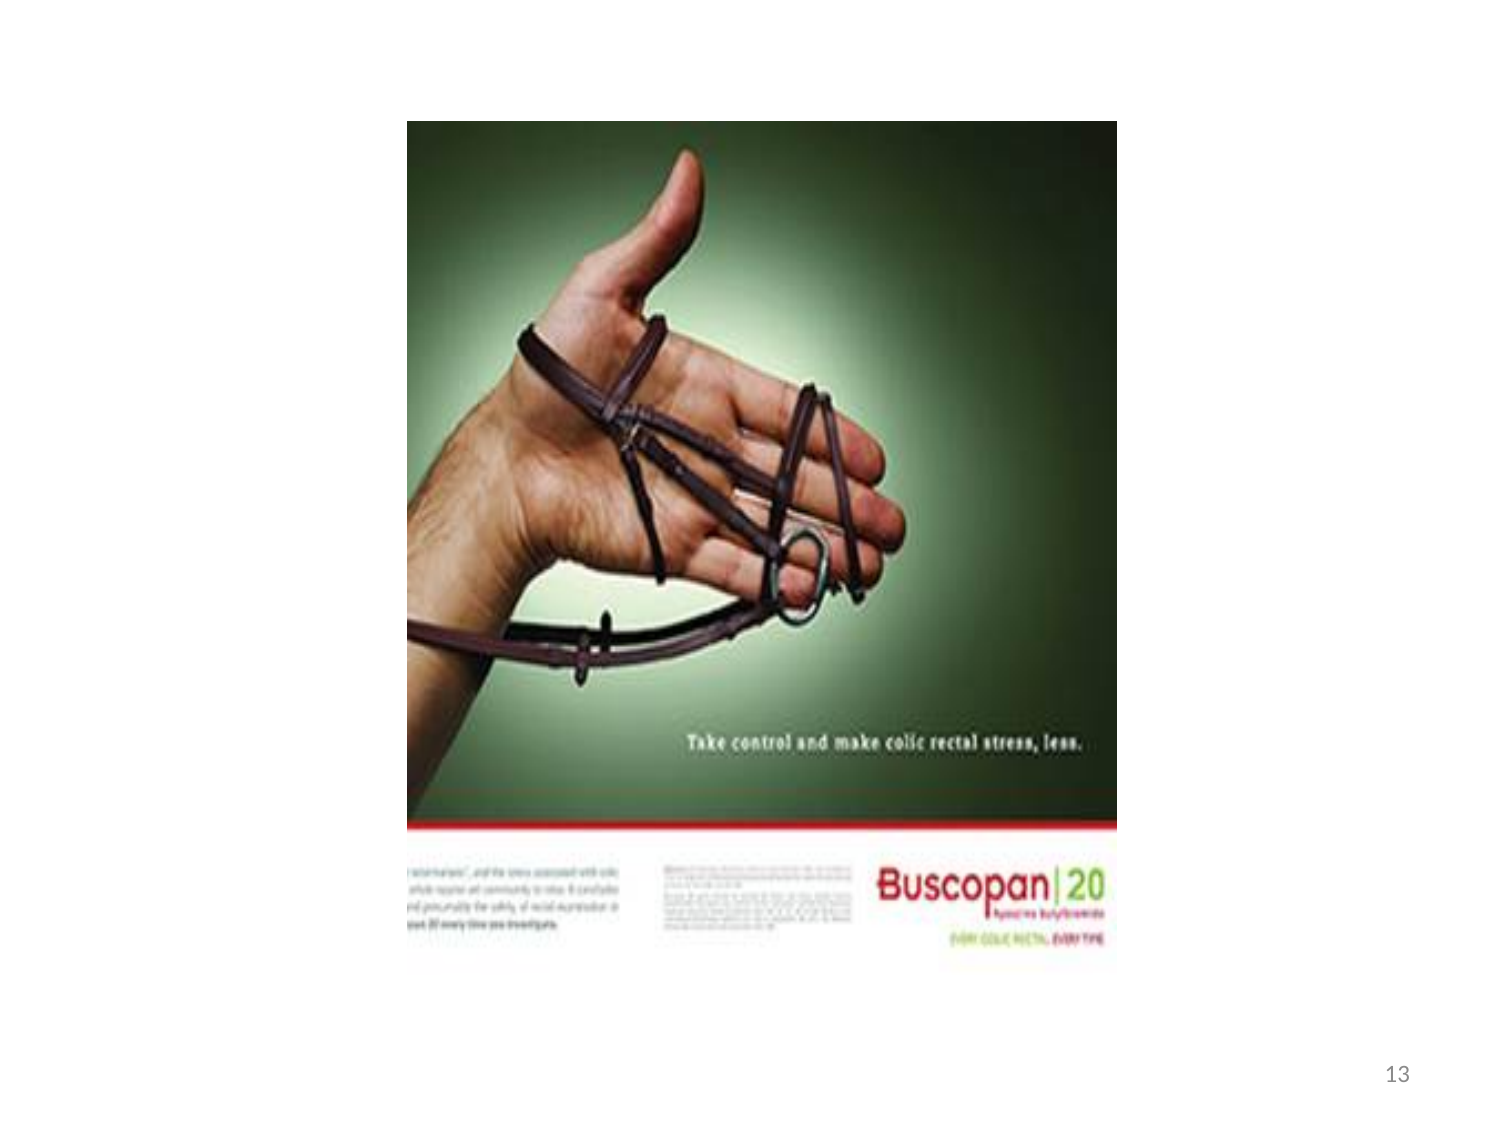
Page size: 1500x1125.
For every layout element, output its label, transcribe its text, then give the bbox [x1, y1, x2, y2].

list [407, 121, 1117, 976]
slide_number 13 [1074, 1042, 1425, 1103]
